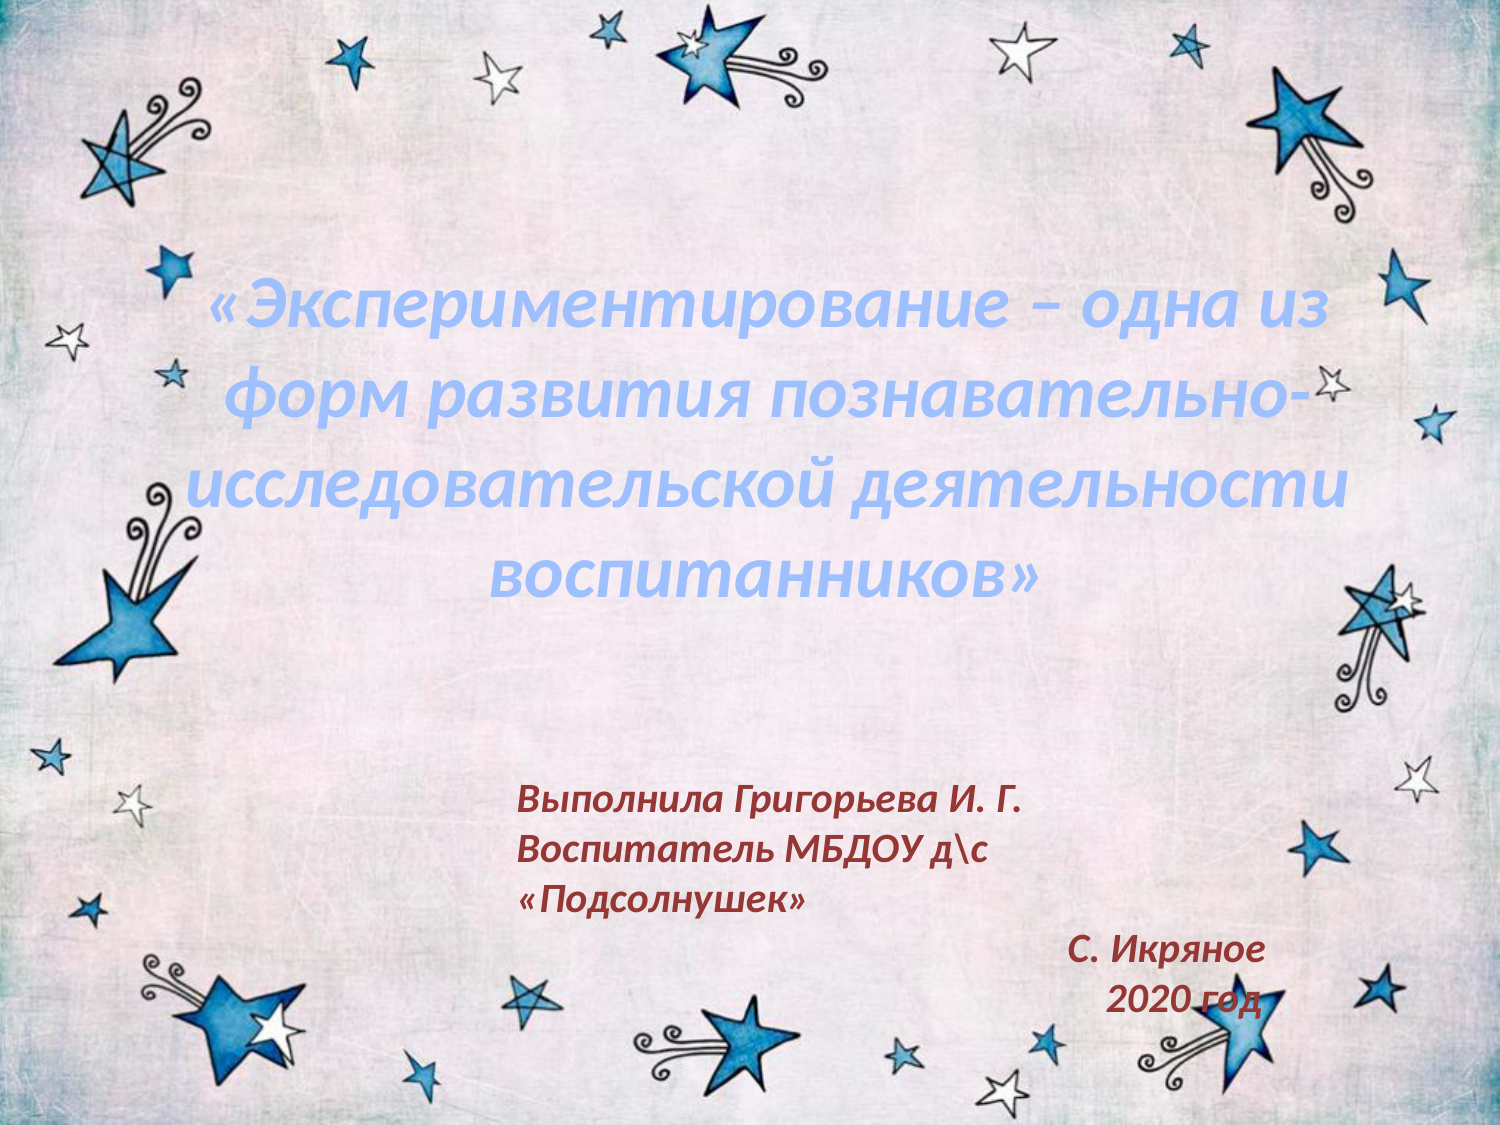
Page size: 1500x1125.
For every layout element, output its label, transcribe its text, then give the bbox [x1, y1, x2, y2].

picture [0, 0, 1500, 1125]
title «Экспериментирование – одна из форм развития познавательно- исследовательской деятельности воспитанников» [123, 184, 1412, 681]
text_box Выполнила Григорьева И. Г. Воспитатель МБДОУ д\с «Подсолнушек» С. Икряное 2020 год [501, 763, 1306, 1029]
